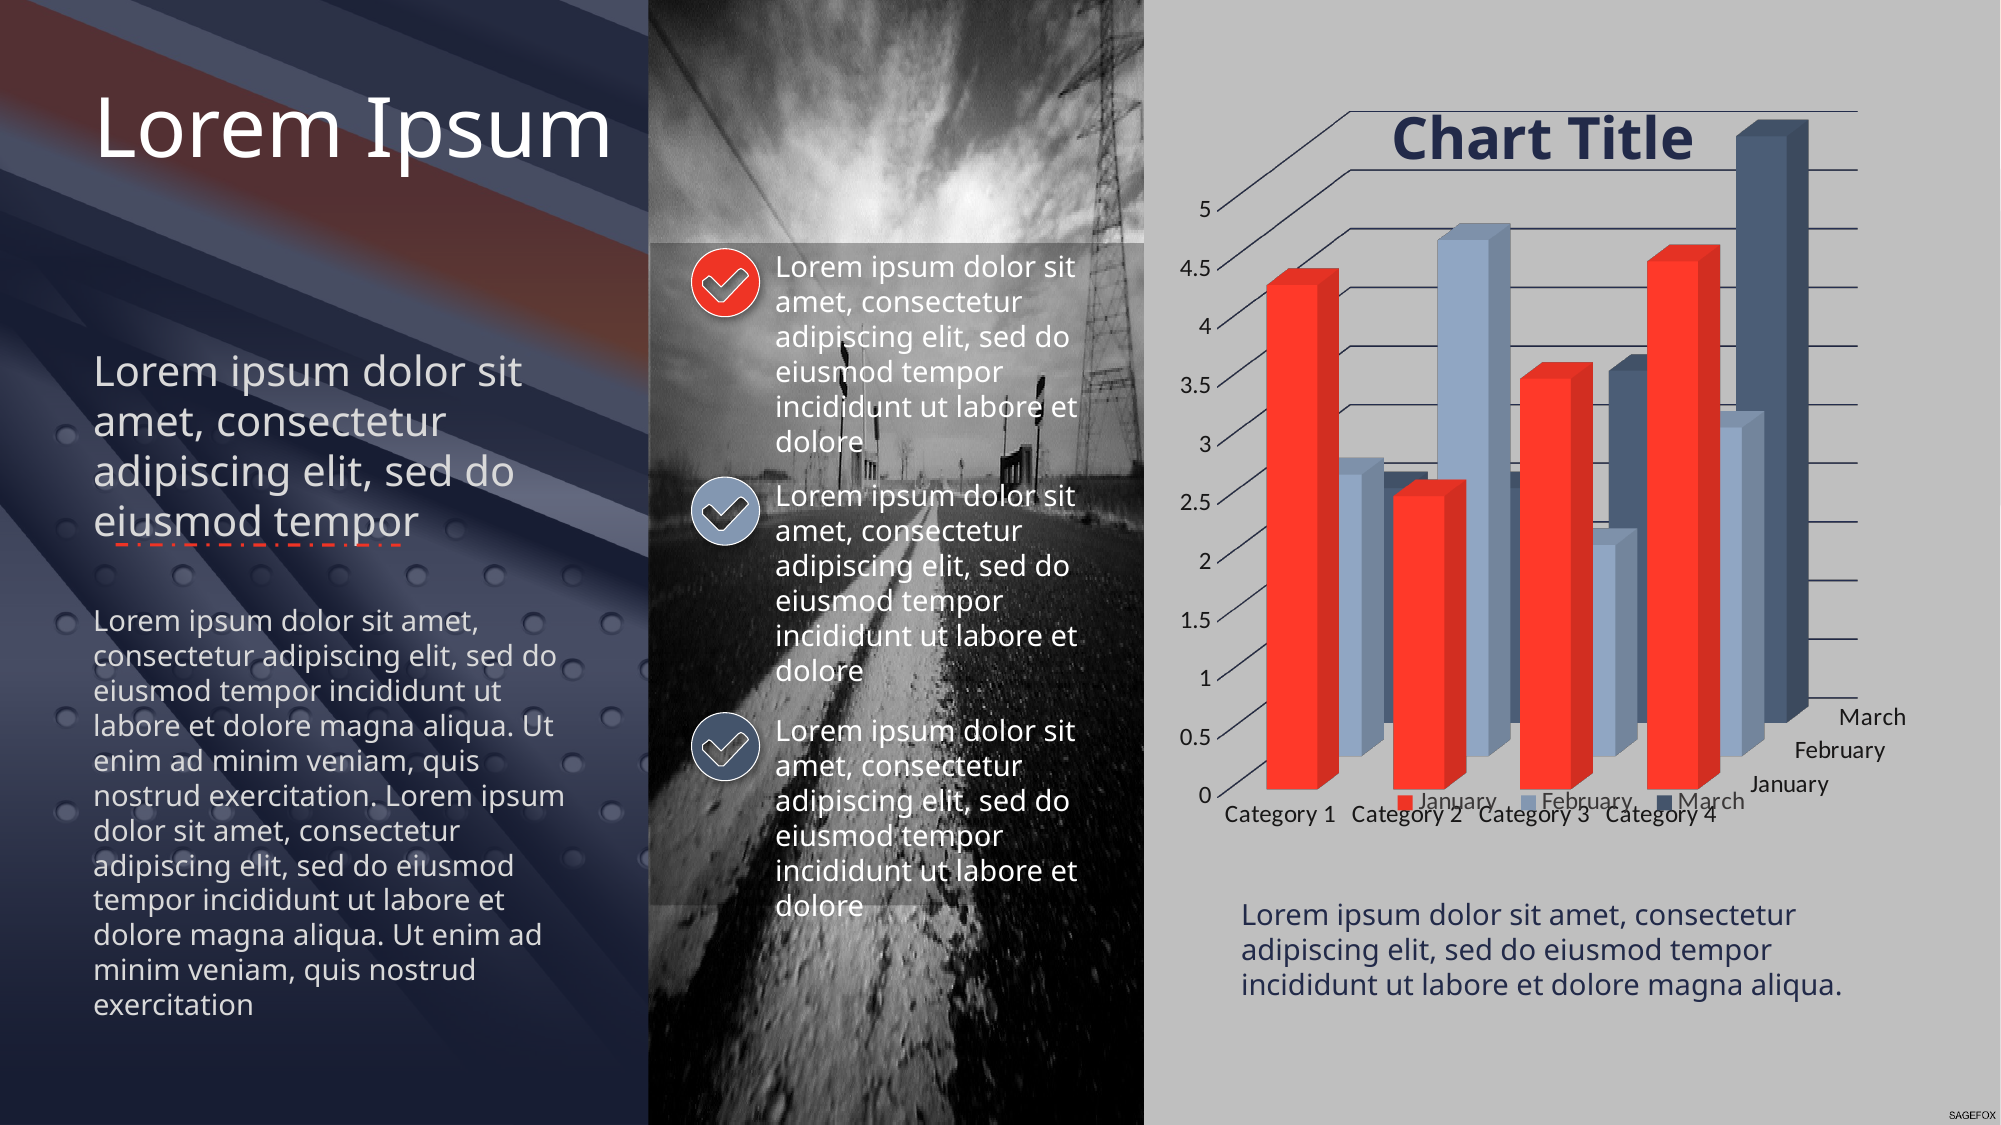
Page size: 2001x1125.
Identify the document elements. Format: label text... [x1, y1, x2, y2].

text_box Lorem ipsum dolor sit amet, consectetur adipiscing elit, sed do eiusmod tempor incididunt ut labore et dolore [775, 477, 1121, 687]
chart [1159, 10, 1975, 906]
text_box [647, 0, 1143, 1125]
text_box Lorem ipsum dolor sit amet, consectetur adipiscing elit, sed do eiusmod tempor incididunt ut labore et dolore magna aliqua. [1226, 906, 1909, 1009]
text_box Lorem ipsum dolor sit amet, consectetur adipiscing elit, sed do eiusmod tempor incididunt ut labore et dolore magna aliqua. Ut enim ad minim veniam, quis nostrud exercitation. Lorem ipsum dolor sit amet, consectetur adipiscing elit, sed do eiusmod tempor incididunt ut labore et dolore magna aliqua. Ut enim ad minim veniam, quis nostrud exercitation [78, 594, 604, 1074]
text_box [691, 477, 760, 546]
text_box Lorem ipsum dolor sit amet, consectetur adipiscing elit, sed do eiusmod tempor incididunt ut labore et dolore [775, 712, 1121, 923]
text_box [691, 248, 760, 317]
text_box Lorem ipsum dolor sit amet, consectetur adipiscing elit, sed do eiusmod tempor incididunt ut labore et dolore [775, 248, 1121, 459]
text_box Lorem ipsum dolor sit amet, consectetur adipiscing elit, sed do eiusmod tempor [78, 337, 604, 552]
picture [1924, 0, 2001, 1125]
text_box Lorem Ipsum [78, 66, 649, 182]
text_box [649, 242, 1143, 907]
text_box [691, 712, 760, 781]
text_box [1143, 0, 2000, 1125]
